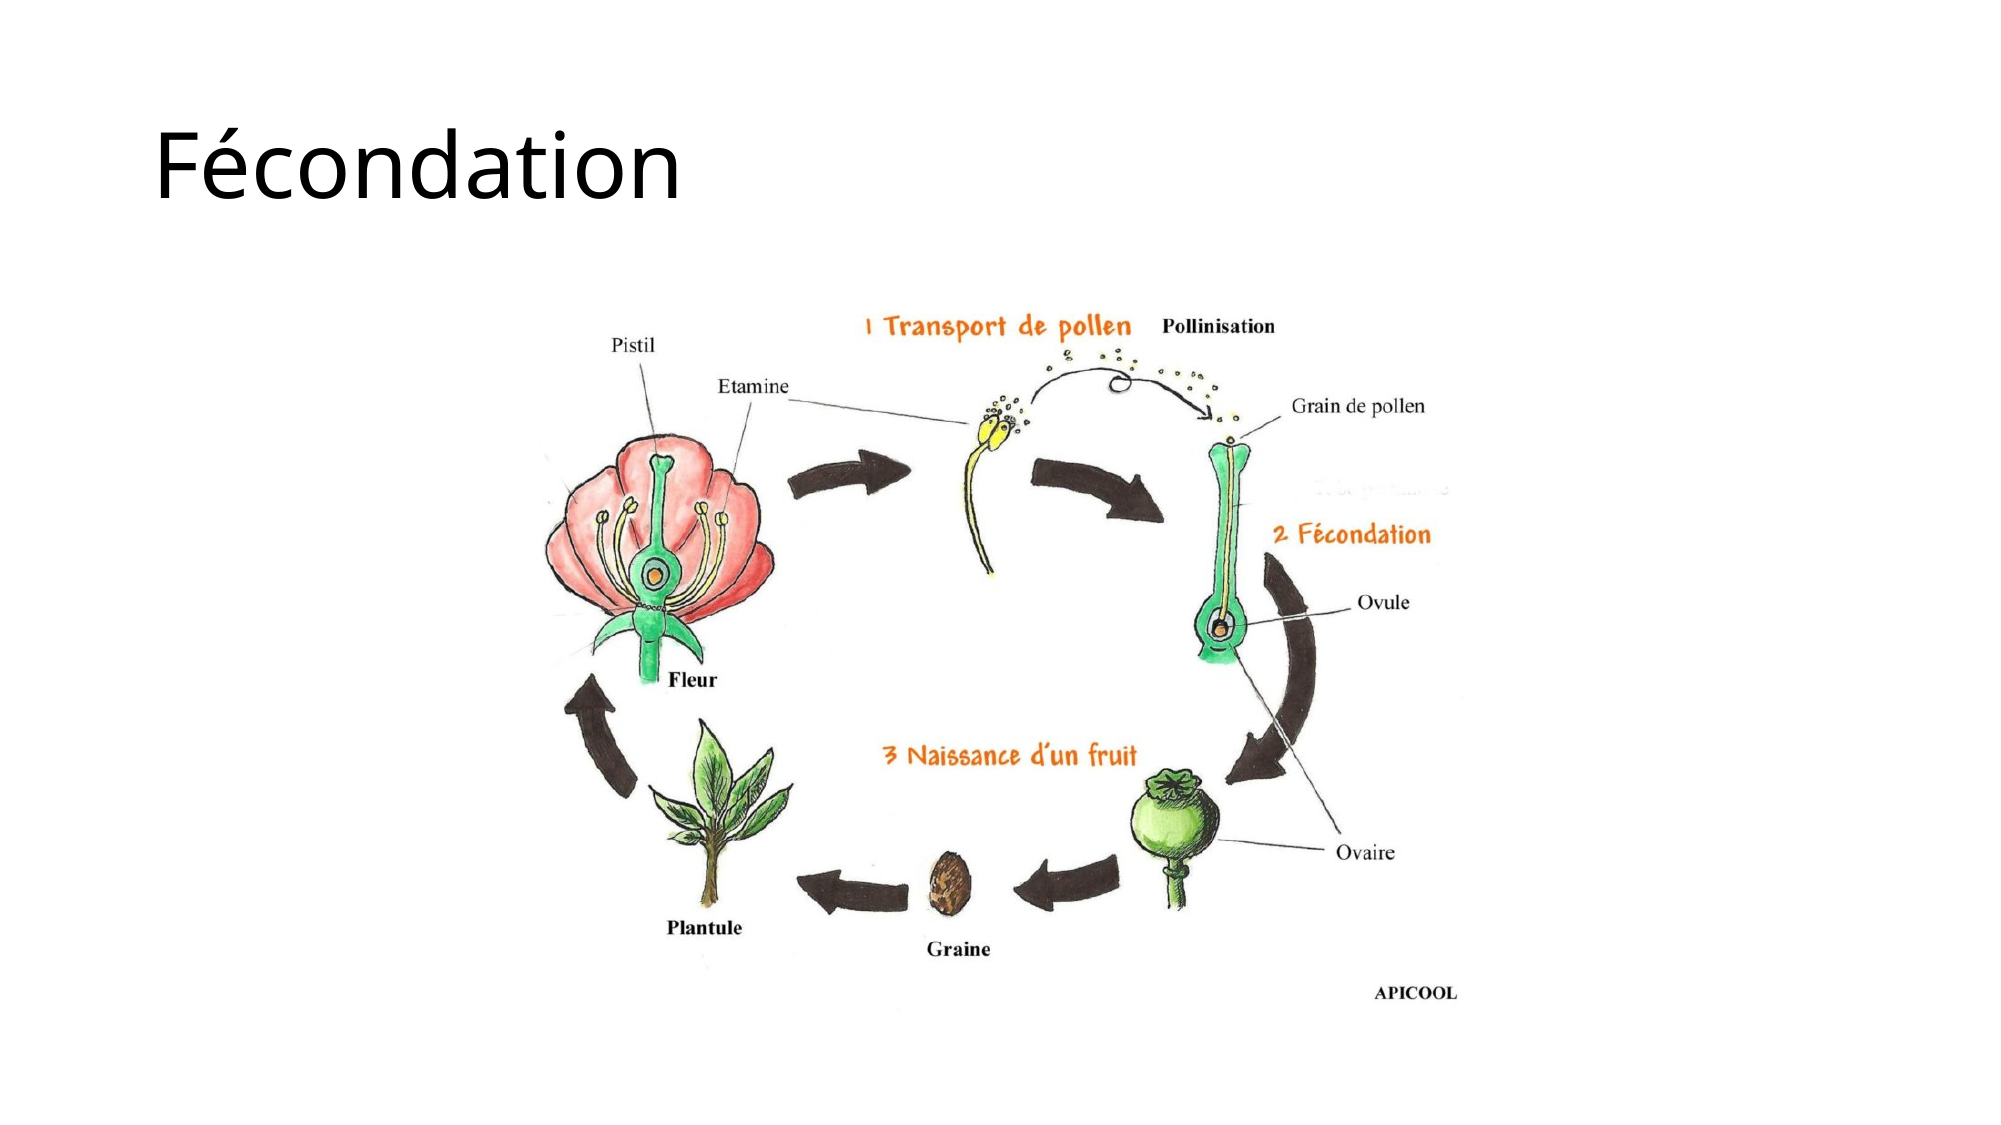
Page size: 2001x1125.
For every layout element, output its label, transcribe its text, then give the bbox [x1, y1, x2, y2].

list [534, 299, 1466, 1014]
title Fécondation [137, 59, 1863, 278]
